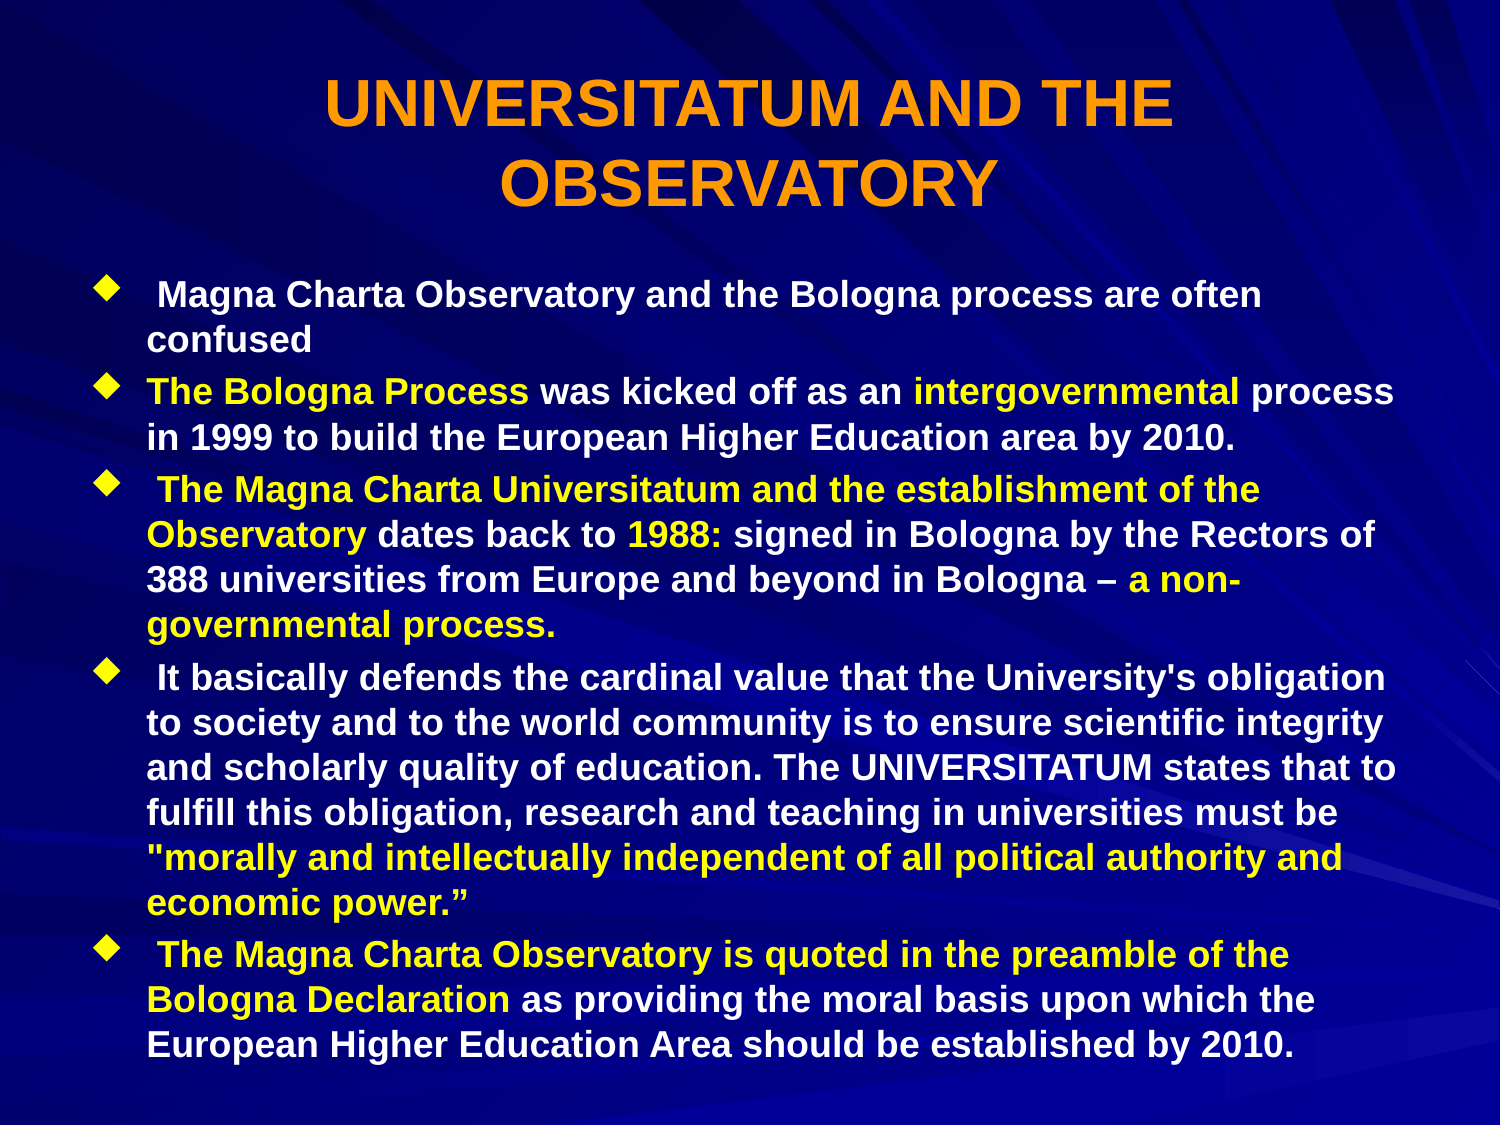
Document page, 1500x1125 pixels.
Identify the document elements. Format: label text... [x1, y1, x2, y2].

title UNIVERSITATUM AND THE OBSERVATORY [74, 45, 1426, 234]
list Magna Charta Observatory and the Bologna process are often confused The Bologna Process was kicked off as an intergovernmental process in 1999 to build the European Higher Education area by 2010. The Magna Charta Universitatum and the establishment of the Observatory dates back to 1988: signed in Bologna by the Rectors of 388 universities from Europe and beyond in Bologna – a non-governmental process. It basically defends the cardinal value that the University's obligation to society and to the world community is to ensure scientific integrity and scholarly quality of education. The UNIVERSITATUM states that to fulfill this obligation, research and teaching in universities must be "morally and intellectually independent of all political authority and economic power.” The Magna Charta Observatory is quoted in the preamble of the Bologna Declaration as providing the moral basis upon which the European Higher Education Area should be established by 2010. [74, 262, 1426, 1006]
